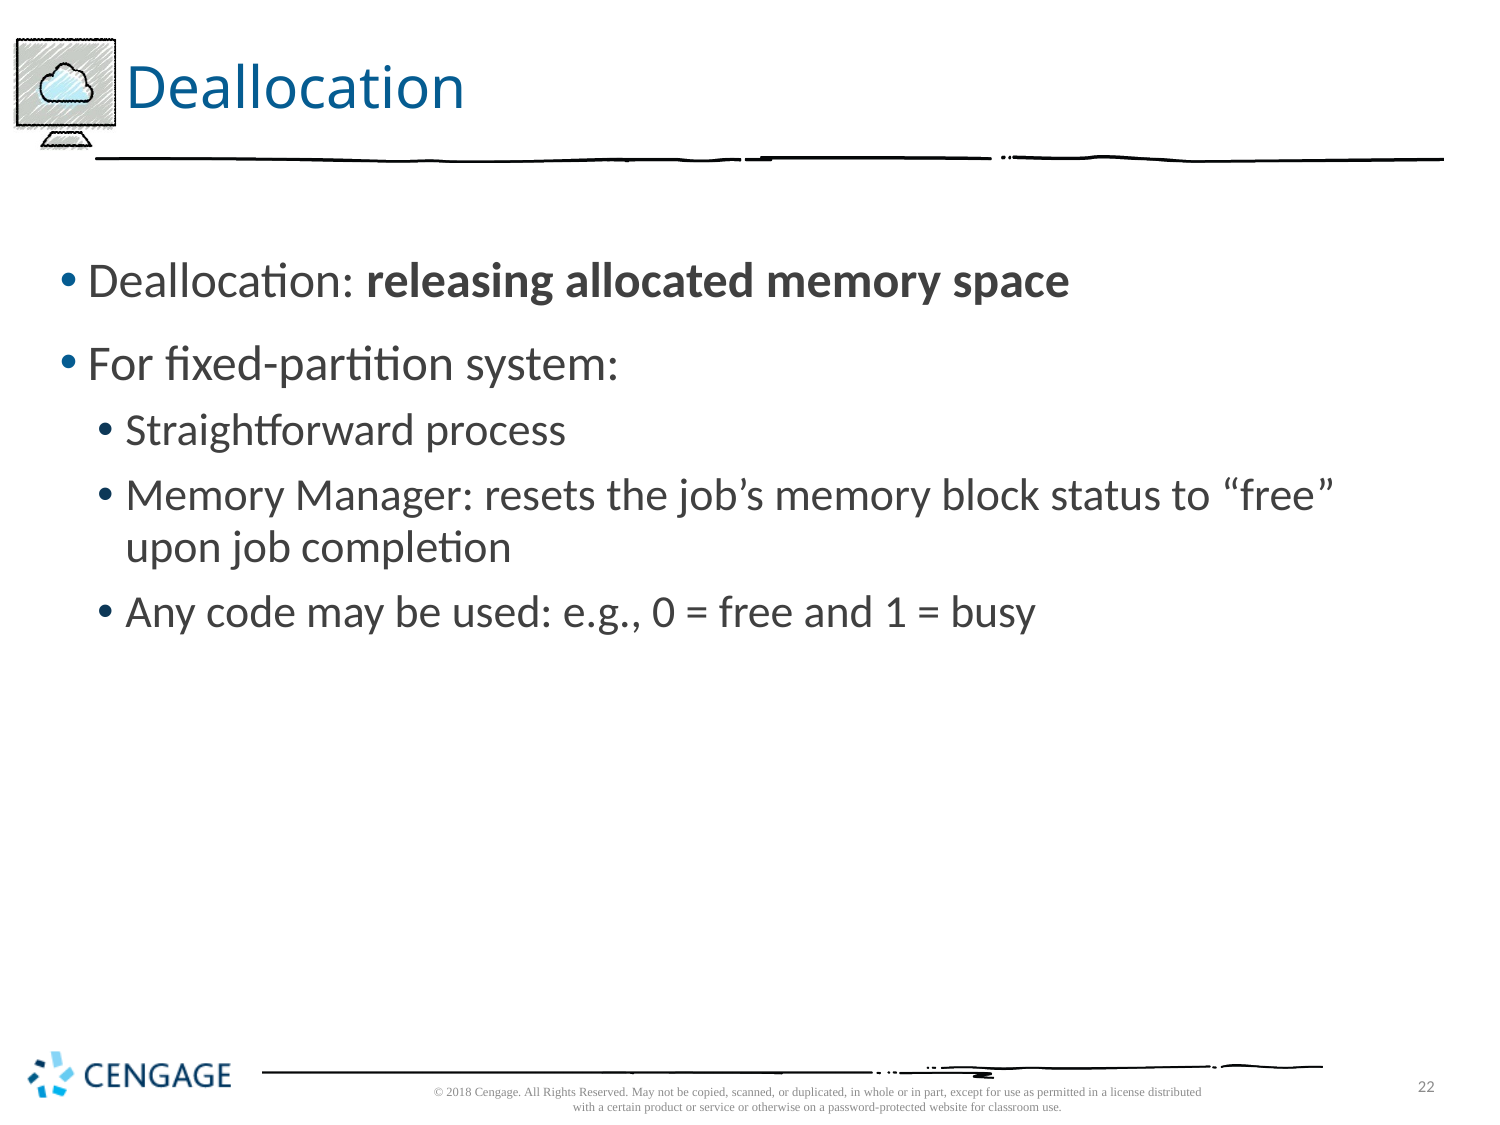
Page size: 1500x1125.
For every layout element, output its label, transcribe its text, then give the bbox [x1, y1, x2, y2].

list Deallocation: releasing allocated memory space For fixed-partition system: Straightforward process Memory Manager: resets the job’s memory block status to “free” upon job completion Any code may be used: e.g., 0 = free and 1 = busy [59, 252, 1441, 642]
footer © 2018 Cengage. All Rights Reserved. May not be copied, scanned, or duplicated, in whole or in part, except for use as permitted in a license distributed with a certain product or service or otherwise on a password-protected website for classroom use. [411, 1079, 1224, 1120]
picture [13, 36, 117, 151]
title Deallocation [125, 60, 1442, 122]
picture [7, 1037, 244, 1111]
picture [95, 155, 1444, 163]
picture [262, 1064, 1323, 1079]
